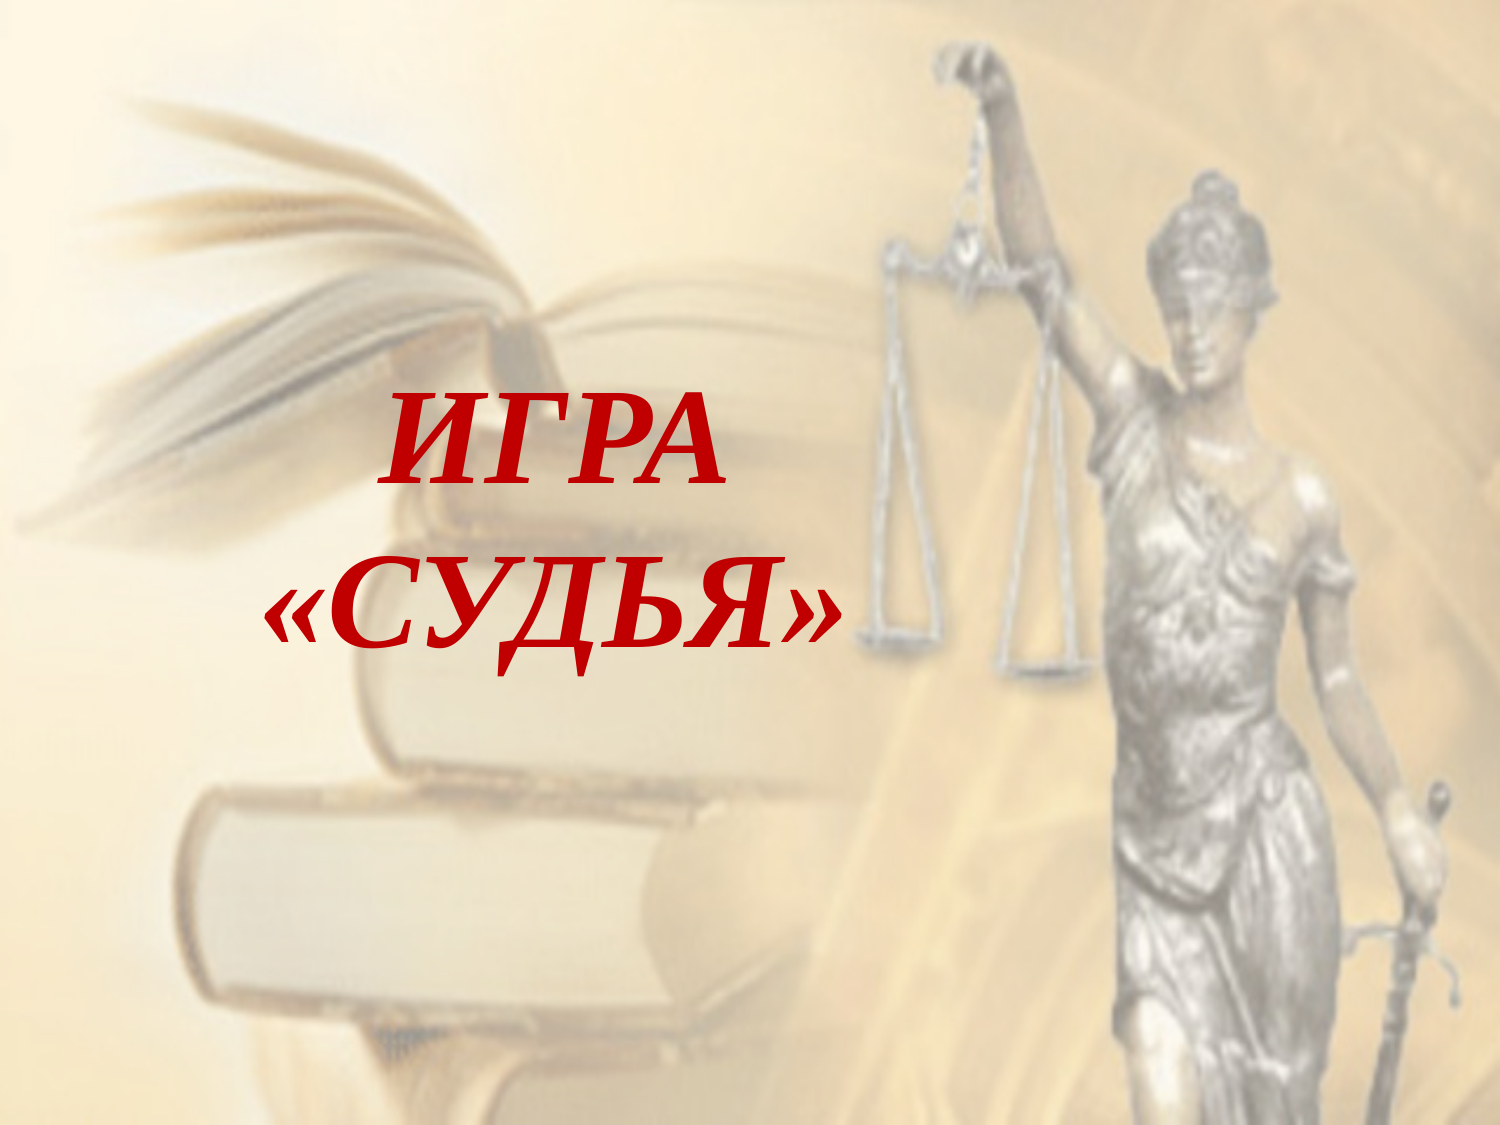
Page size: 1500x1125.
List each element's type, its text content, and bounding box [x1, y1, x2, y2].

list ИГРА «СУДЬЯ» [100, 338, 1010, 768]
